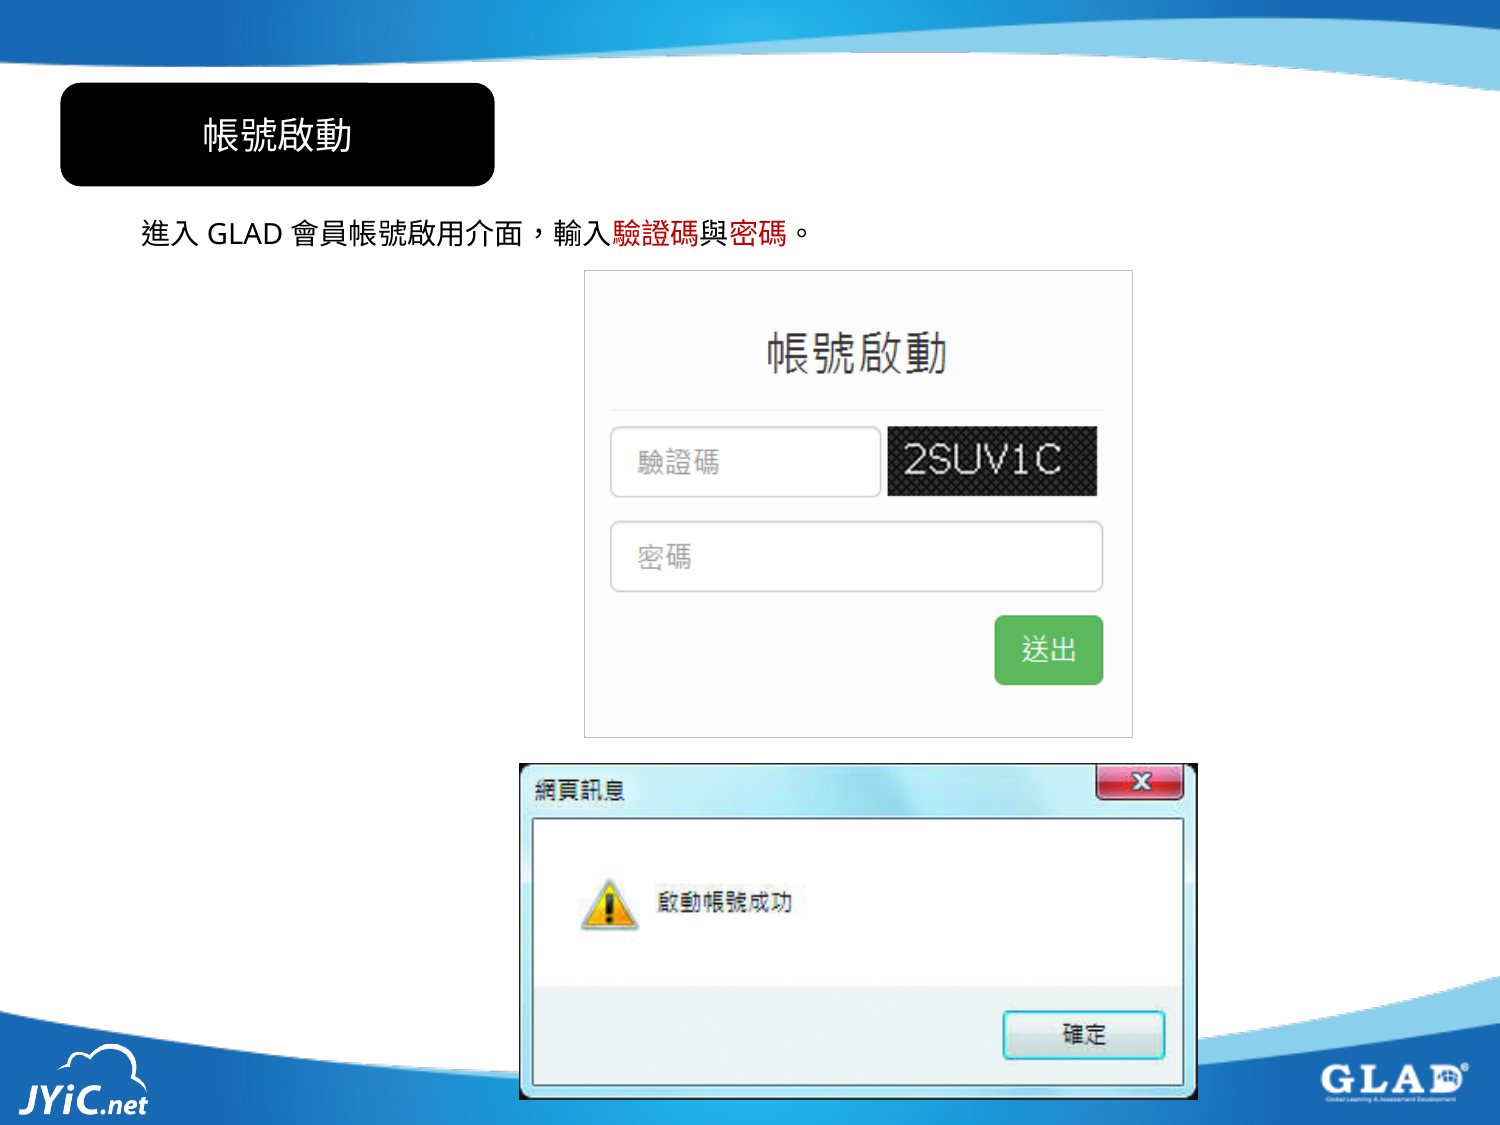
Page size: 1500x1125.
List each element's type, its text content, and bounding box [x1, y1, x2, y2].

text_box 進入GLAD會員帳號啟用介面，輸入驗證碼與密碼。 [126, 208, 1143, 293]
picture [584, 270, 1133, 738]
picture [0, 0, 1500, 94]
text_box 帳號啟動 [60, 82, 495, 187]
picture [0, 763, 1500, 1125]
